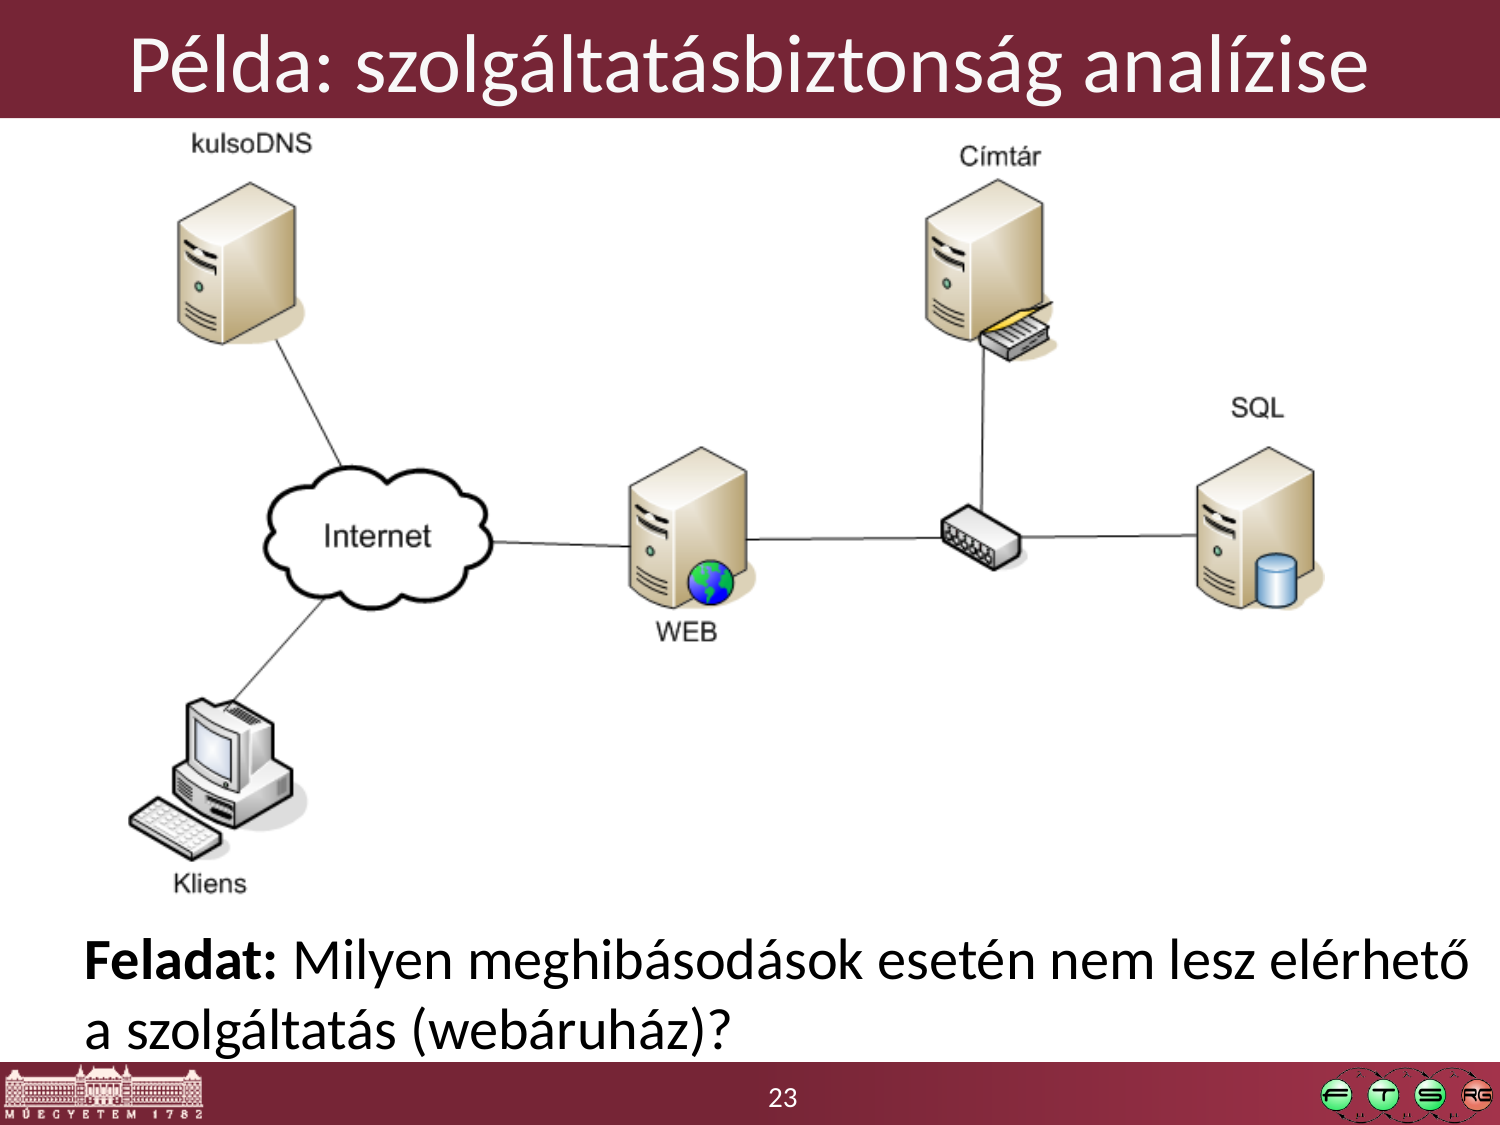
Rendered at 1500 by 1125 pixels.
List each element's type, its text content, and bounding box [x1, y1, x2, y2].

picture [128, 124, 1325, 903]
text_box Feladat: Milyen meghibásodások esetén nem lesz elérhető a szolgáltatás (webáruház)? [70, 913, 1489, 1069]
title Példa: szolgáltatásbiztonság analízise [0, 0, 1500, 119]
picture [0, 1063, 209, 1123]
picture [1318, 1065, 1494, 1125]
